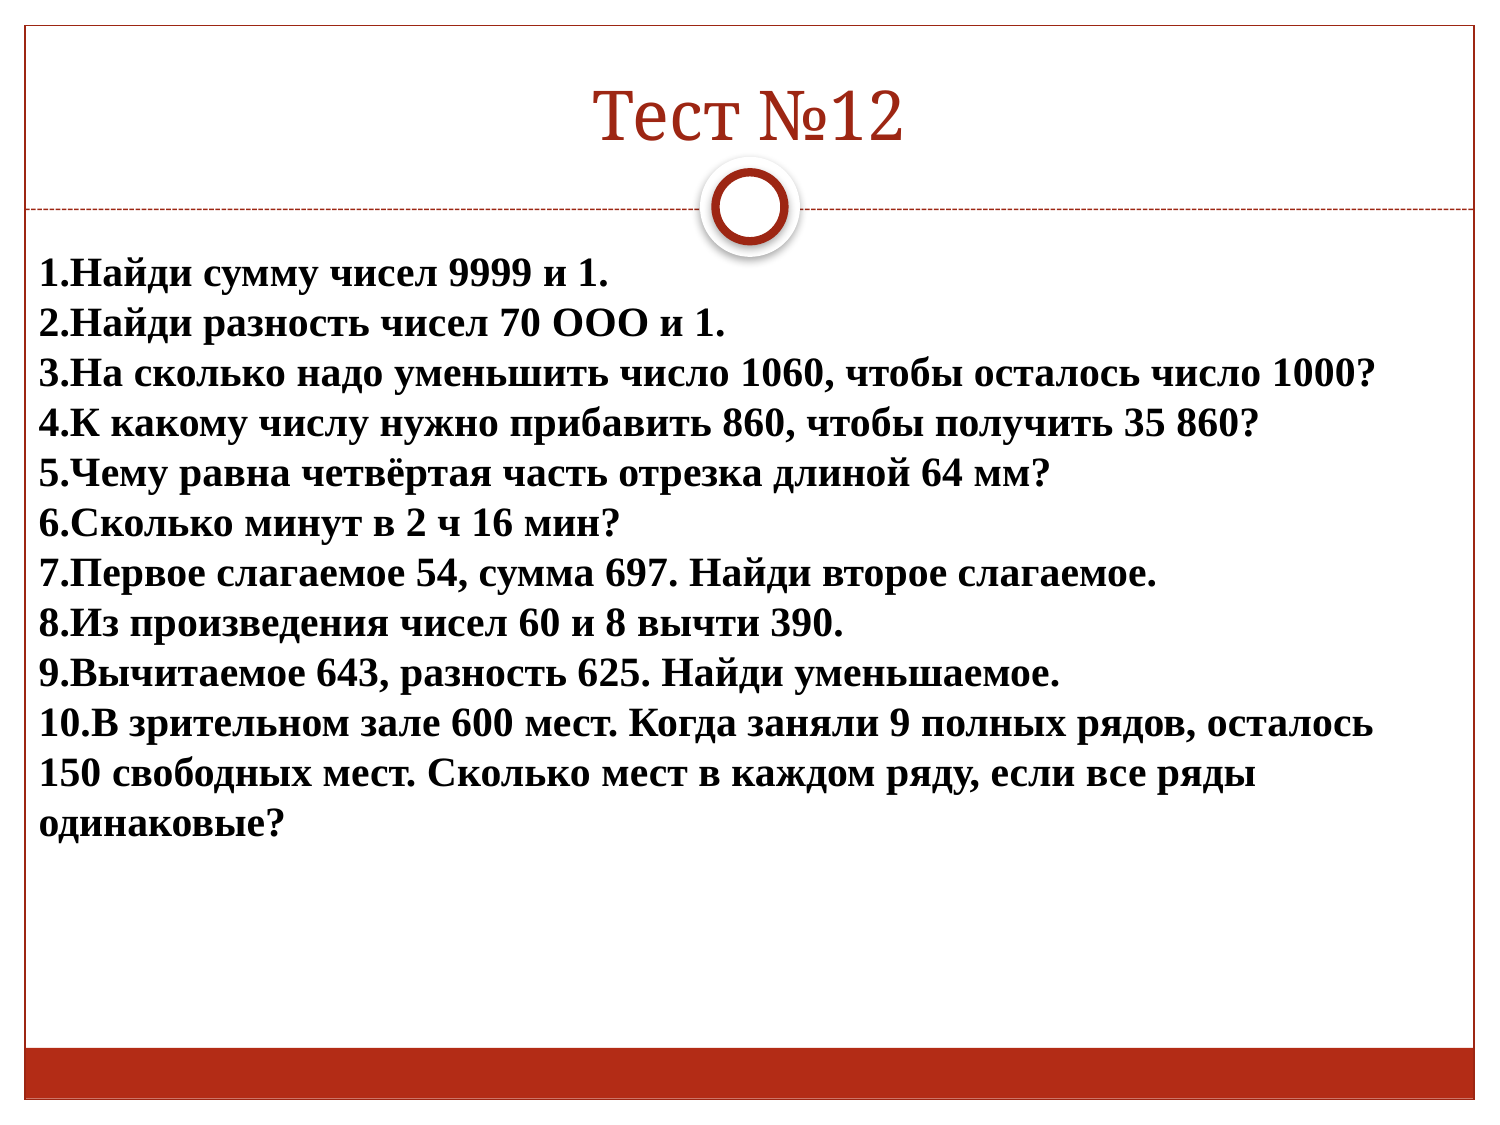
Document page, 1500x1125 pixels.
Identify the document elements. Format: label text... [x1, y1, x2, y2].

title Тест №12 [49, 37, 1450, 162]
text_box 1.Найди сумму чисел 9999 и 1. 2.Найди разность чисел 70 ООО и 1. 3.На сколько надо уменьшить число 1060, чтобы осталось число 1000? 4.К какому числу нужно прибавить 860, чтобы получить 35 860? 5.Чему равна четвёртая часть отрезка длиной 64 мм? 6.Сколько минут в 2 ч 16 мин? 7.Первое слагаемое 54, сумма 697. Найди второе слагаемое. 8.Из произведения чисел 60 и 8 вычти 390. 9.Вычитаемое 643, разность 625. Найди уменьшаемое. 10.В зрительном зале 600 мест. Когда заняли 9 полных рядов, осталось 150 свободных мест. Сколько мест в каждом ряду, если все ряды одинаковые? [23, 237, 1430, 853]
